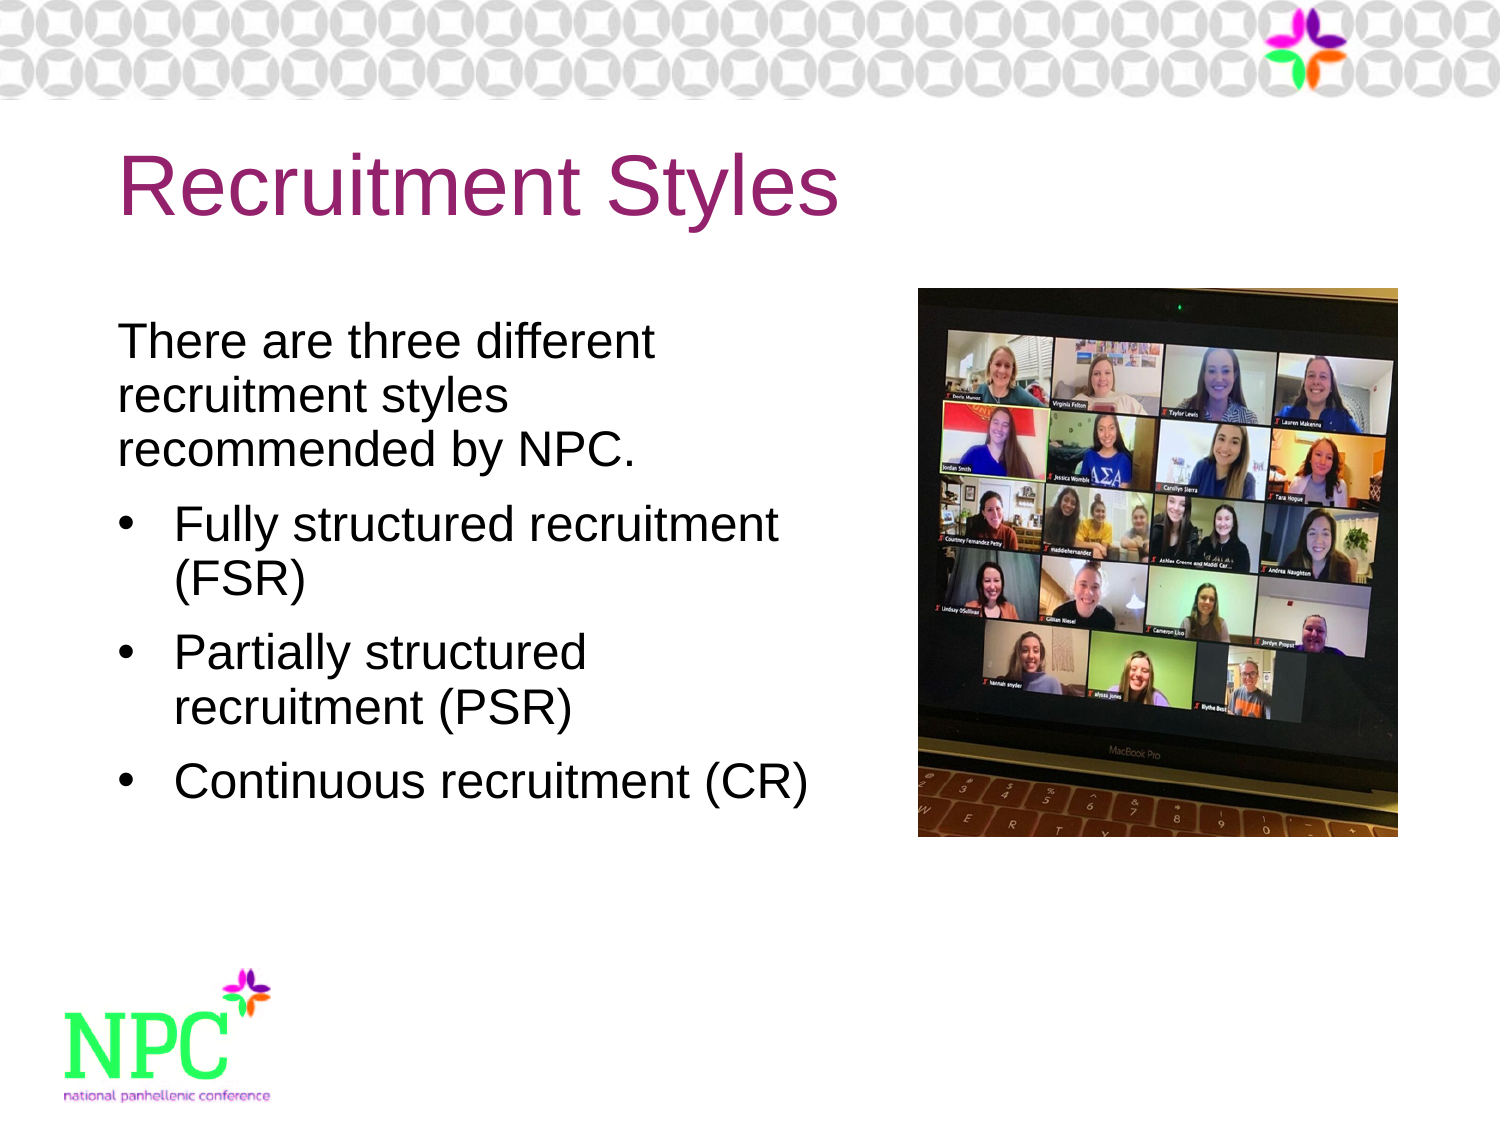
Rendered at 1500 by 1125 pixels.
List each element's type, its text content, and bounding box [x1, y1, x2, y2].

picture [0, 0, 1500, 100]
list There are three different recruitment styles recommended by NPC. Fully structured recruitment (FSR) Partially structured recruitment (PSR) Continuous recruitment (CR) [102, 307, 843, 993]
picture [64, 968, 271, 1103]
title Recruitment Styles [102, 132, 1397, 369]
picture [918, 288, 1398, 837]
